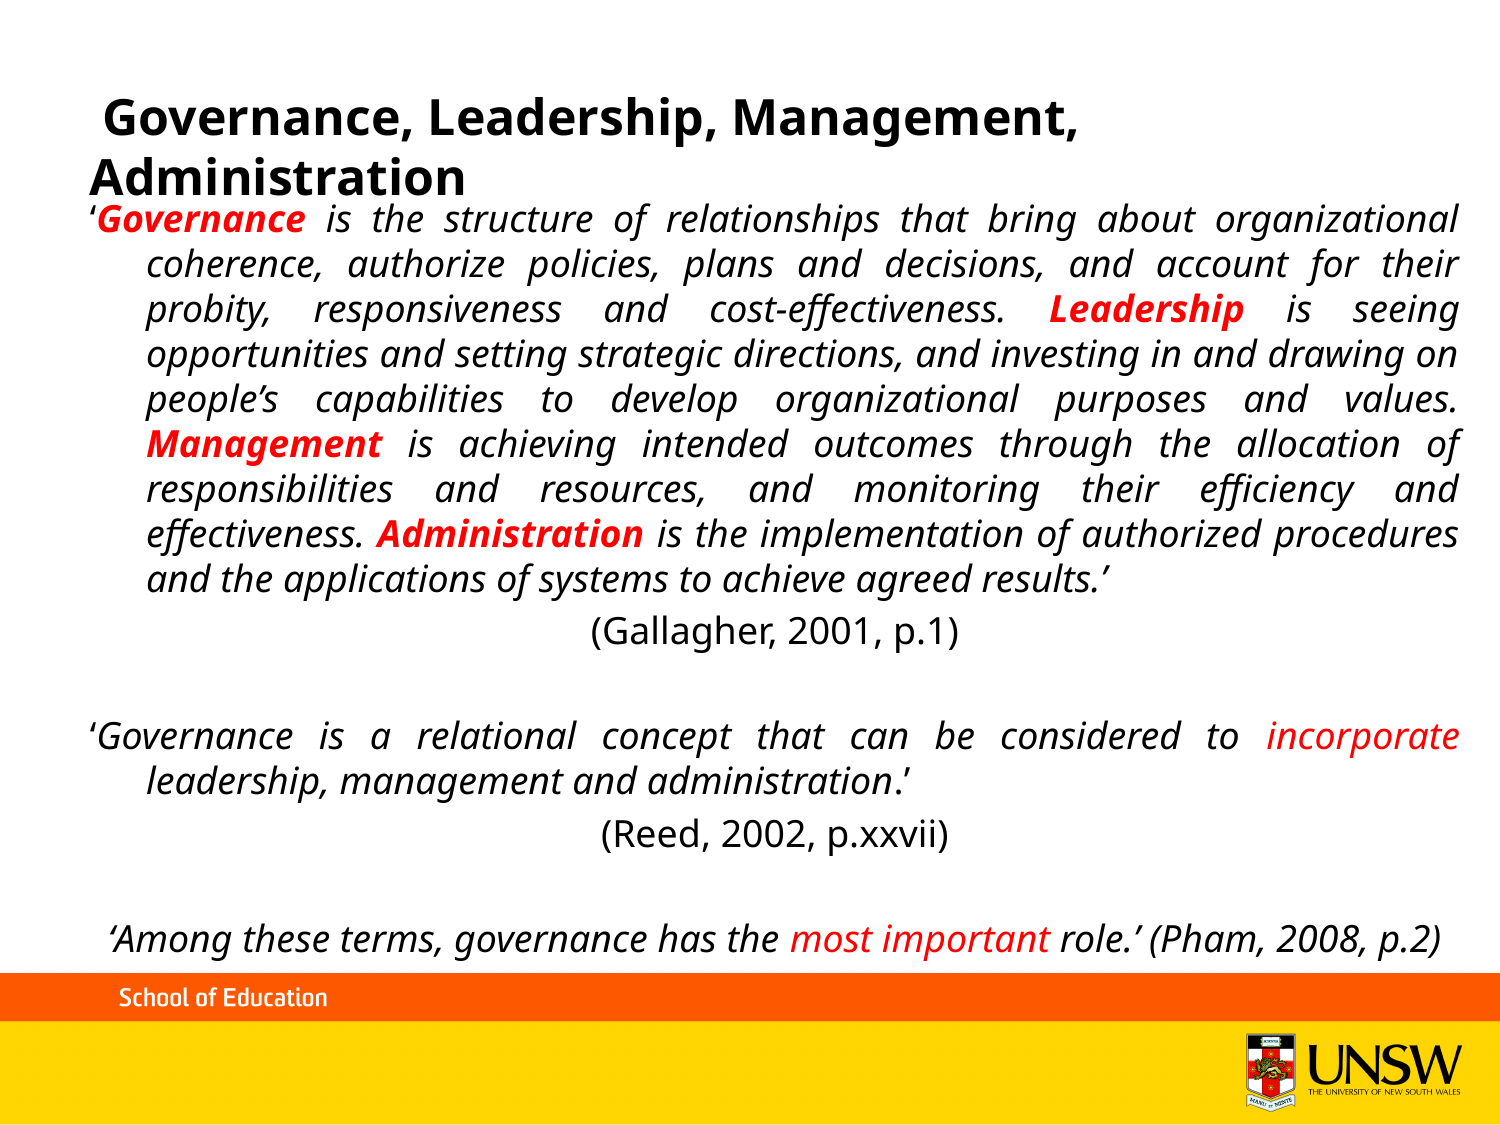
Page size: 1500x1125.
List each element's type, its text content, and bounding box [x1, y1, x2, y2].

list ‘Governance is the structure of relationships that bring about organizational coherence, authorize policies, plans and decisions, and account for their probity, responsiveness and cost-effectiveness. Leadership is seeing opportunities and setting strategic directions, and investing in and drawing on people’s capabilities to develop organizational purposes and values. Management is achieving intended outcomes through the allocation of responsibilities and resources, and monitoring their efficiency and effectiveness. Administration is the implementation of authorized procedures and the applications of systems to achieve agreed results.’ (Gallagher, 2001, p.1) ‘Governance is a relational concept that can be considered to incorporate leadership, management and administration.’ (Reed, 2002, p.xxvii) ‘Among these terms, governance has the most important role.’ (Pham, 2008, p.2) [75, 187, 1475, 1038]
title Governance, Leadership, Management, Administration [75, 78, 1425, 187]
picture [0, 973, 1500, 1125]
